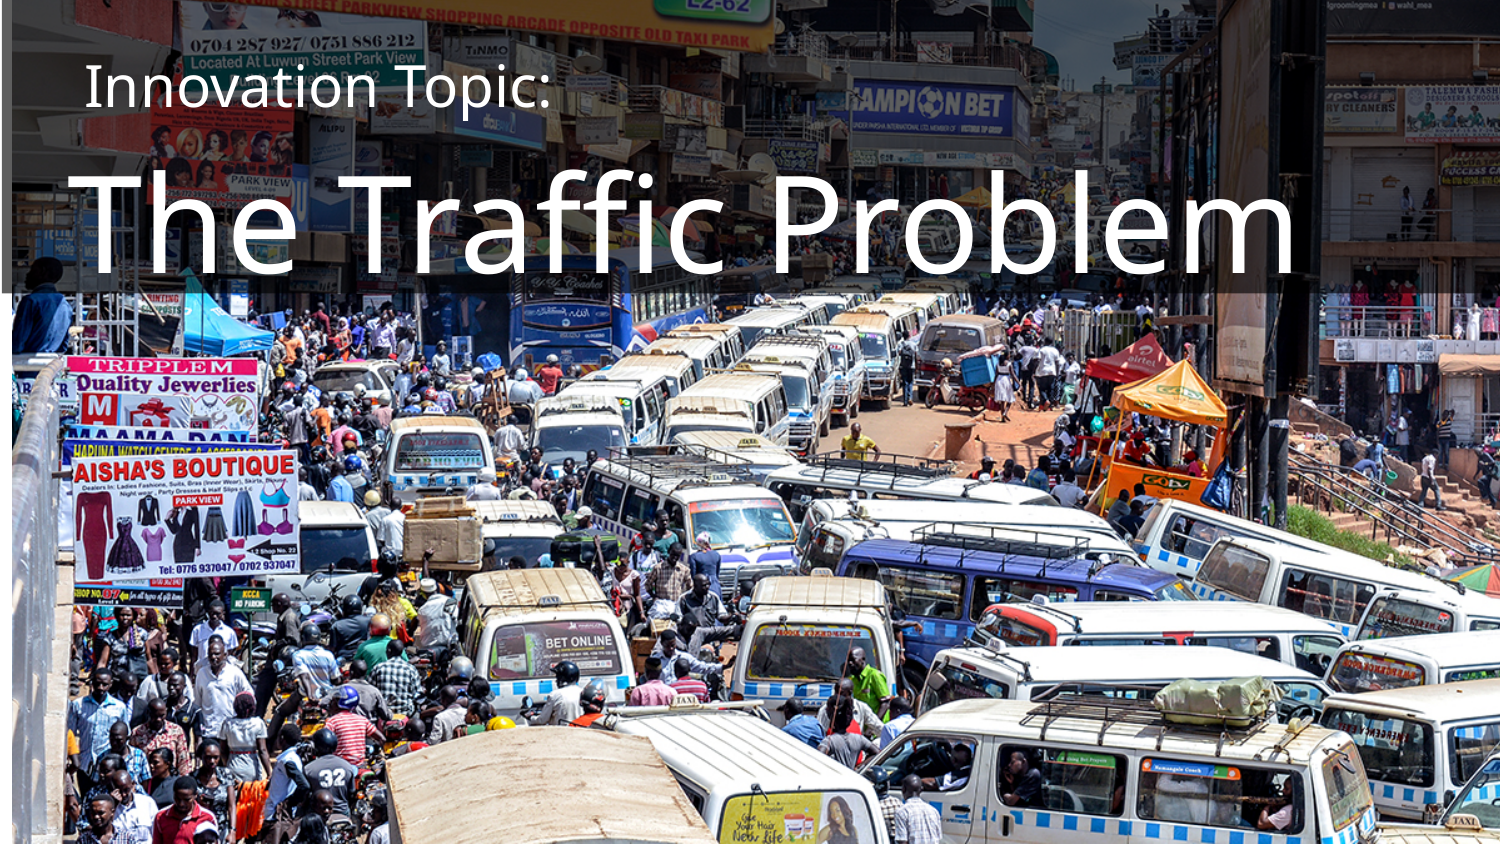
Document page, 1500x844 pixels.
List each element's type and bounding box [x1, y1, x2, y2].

text_box [1, 0, 9, 294]
picture [11, 0, 1500, 844]
